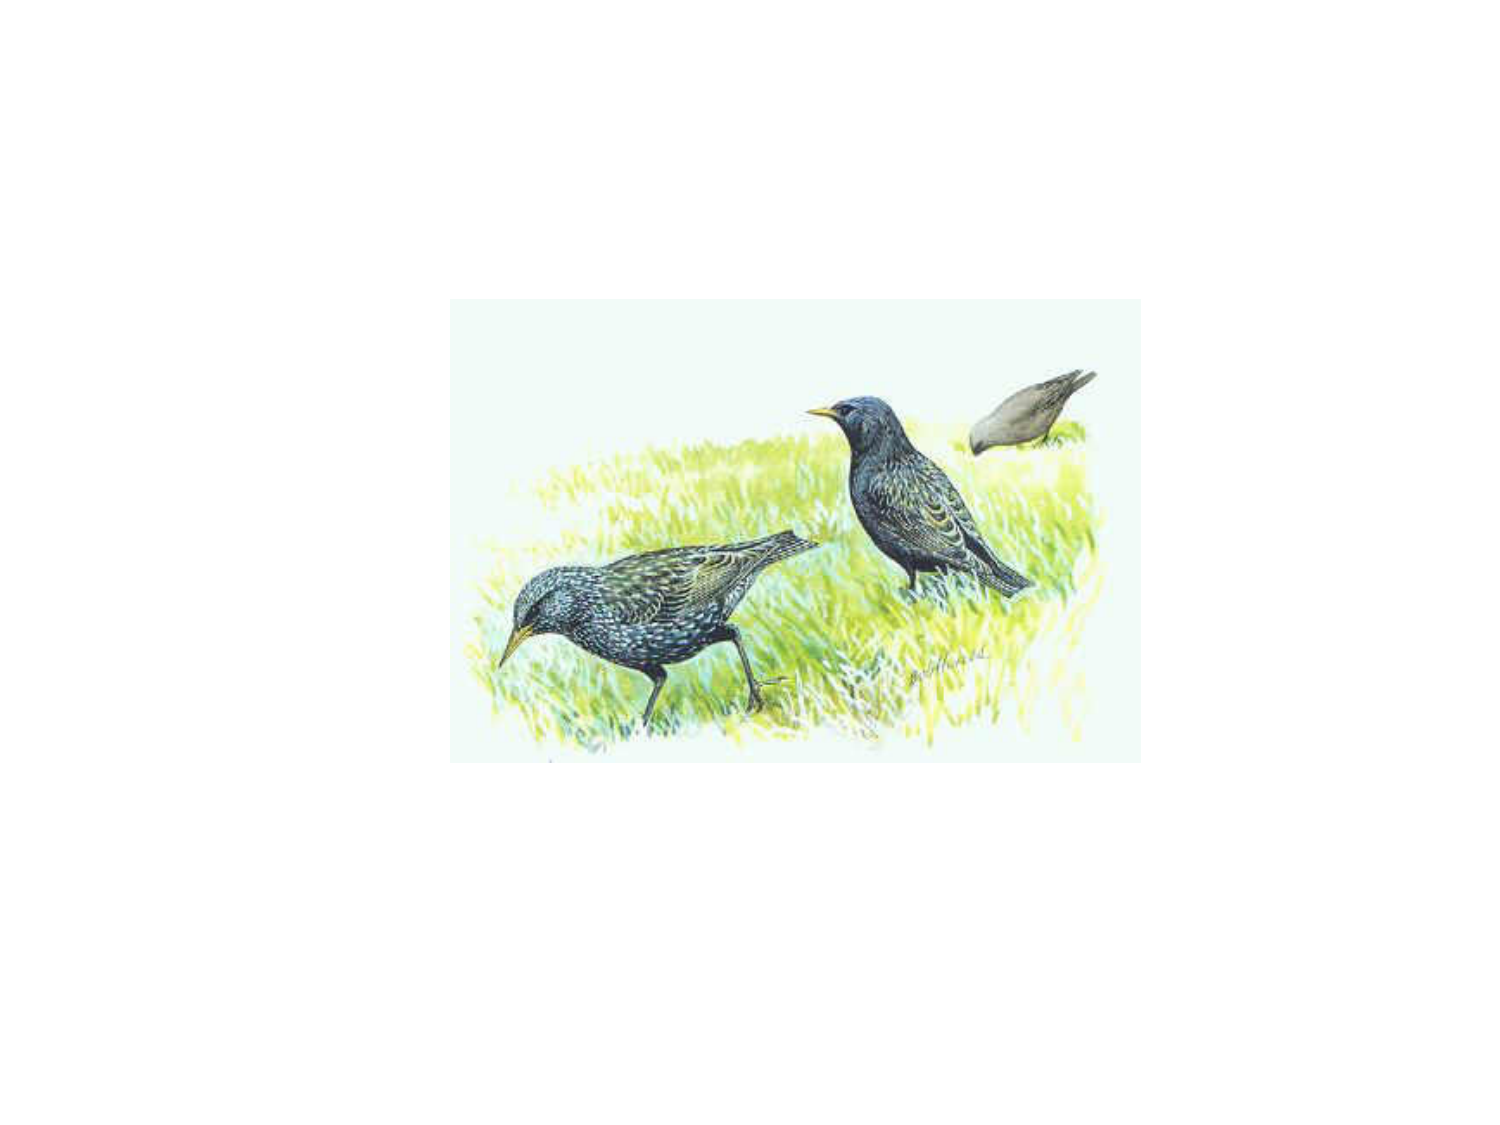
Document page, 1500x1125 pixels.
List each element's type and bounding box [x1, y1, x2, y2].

picture [449, 299, 1141, 763]
